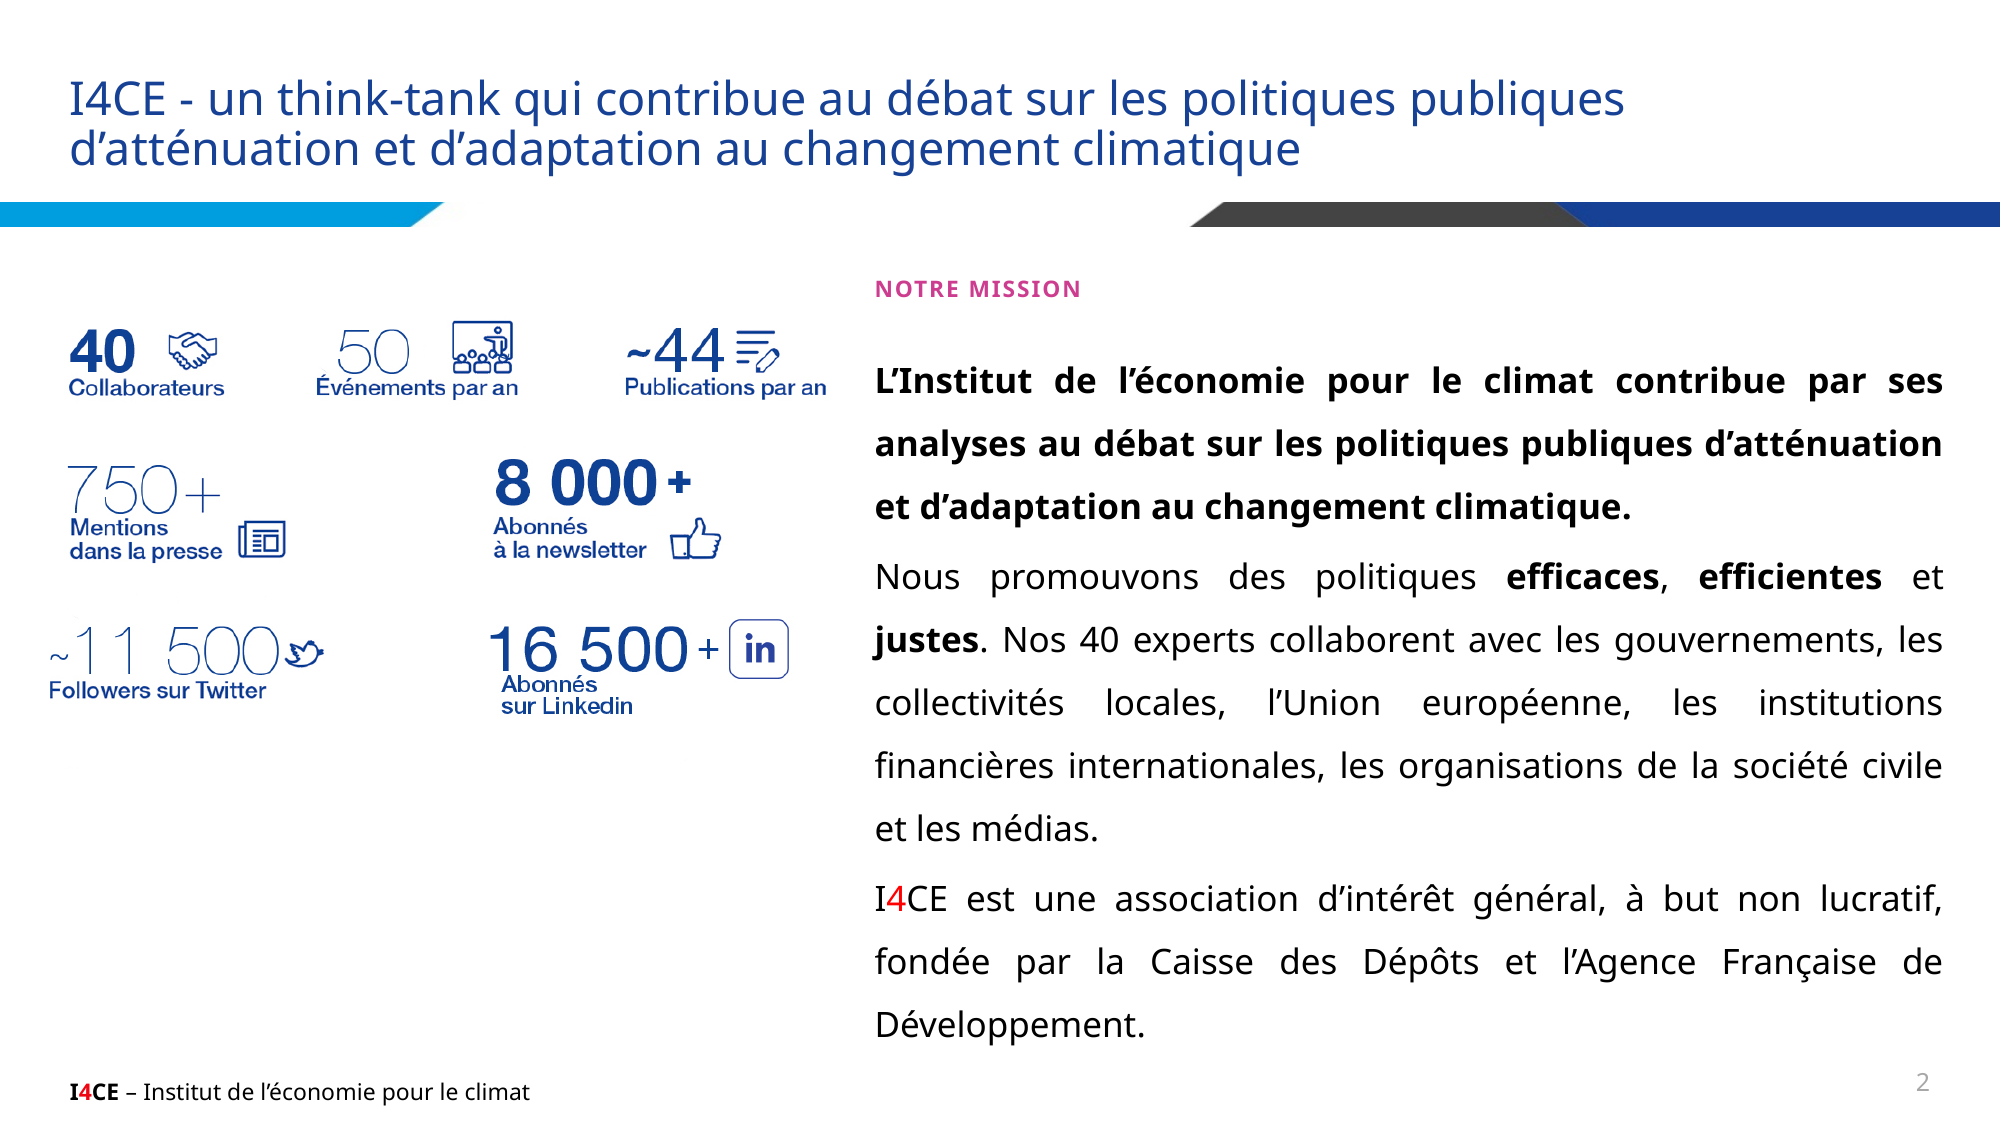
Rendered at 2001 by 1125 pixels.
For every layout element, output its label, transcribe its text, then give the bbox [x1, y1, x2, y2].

title I4CE - un think-tank qui contribue au débat sur les politiques publiques d’atténuation et d’adaptation au changement climatique [55, 66, 1945, 185]
text_box NOTRE MISSION L’Institut de l’économie pour le climat contribue par ses analyses au débat sur les politiques publiques d’atténuation et d’adaptation au changement climatique. Nous promouvons des politiques efficaces, efficientes et justes. Nos 40 experts collaborent avec les gouvernements, les collectivités locales, l’Union européenne, les institutions financières internationales, les organisations de la société civile et les médias. I4CE est une association d’intérêt général, à but non lucratif, fondée par la Caisse des Dépôts et l’Agence Française de Développement. [859, 267, 1959, 1059]
picture [19, 266, 861, 777]
picture [411, 202, 2000, 227]
slide_number 2 [1494, 1053, 1945, 1114]
